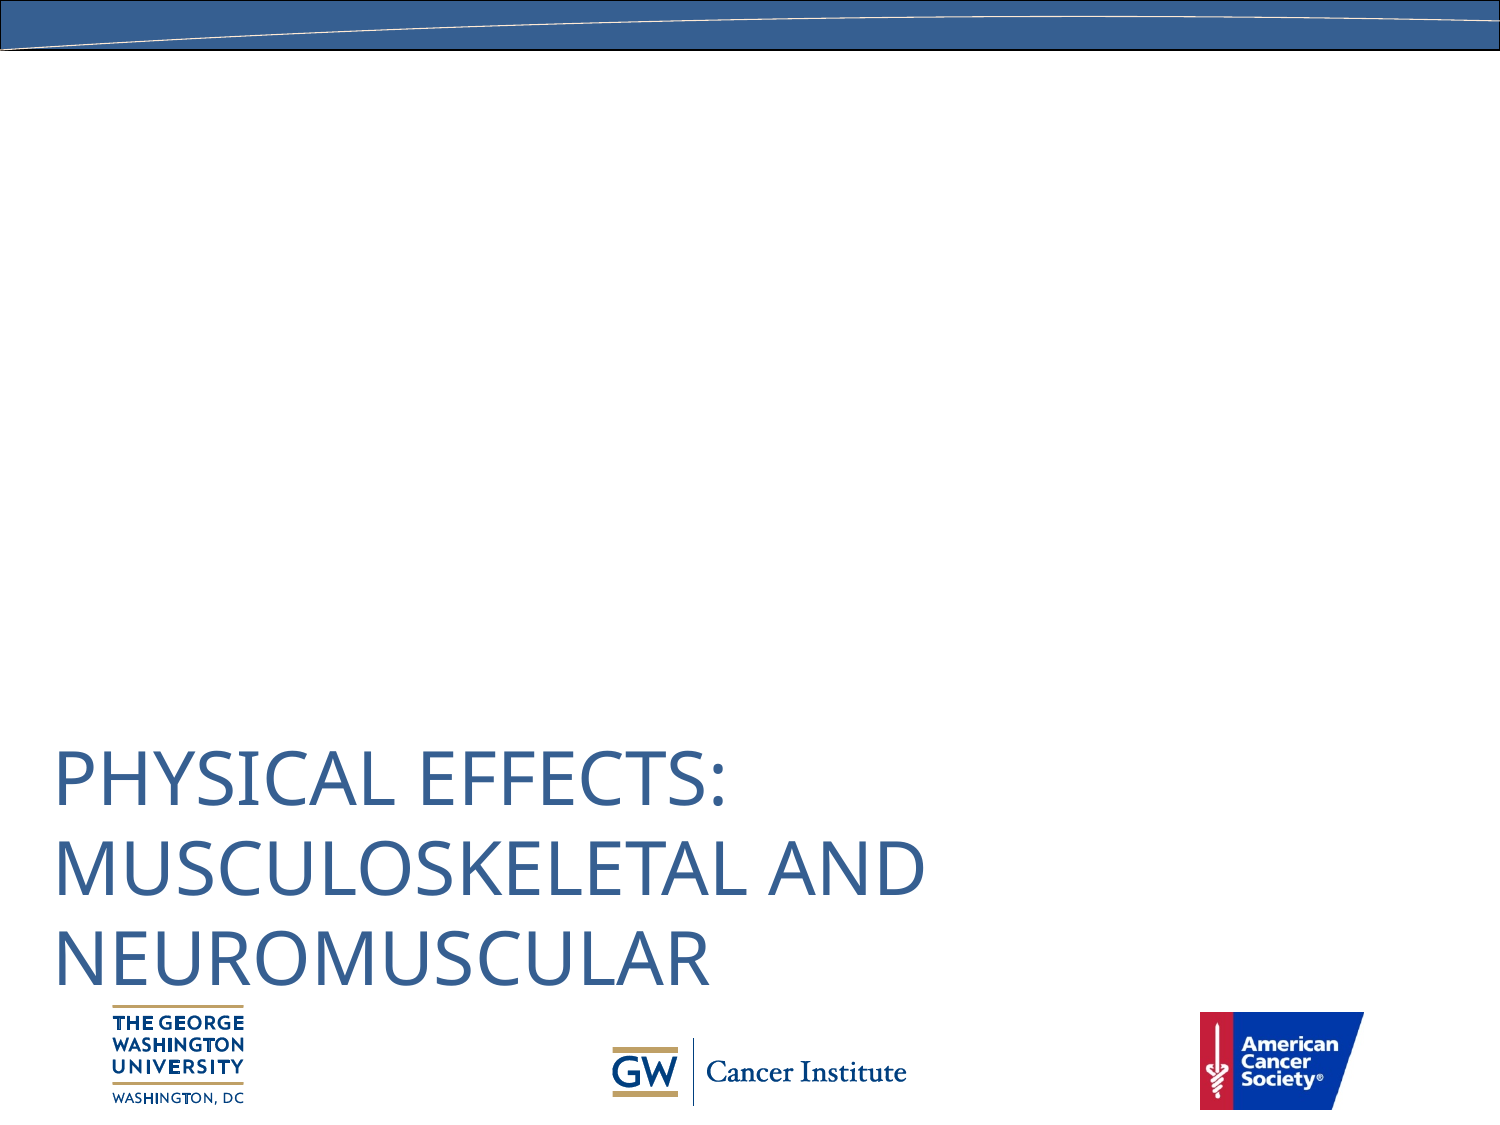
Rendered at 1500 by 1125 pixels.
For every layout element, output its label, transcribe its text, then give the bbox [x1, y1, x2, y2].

picture [1200, 1012, 1364, 1110]
title Physical Effects: Musculoskeletal and Neuromuscular [37, 722, 1500, 947]
